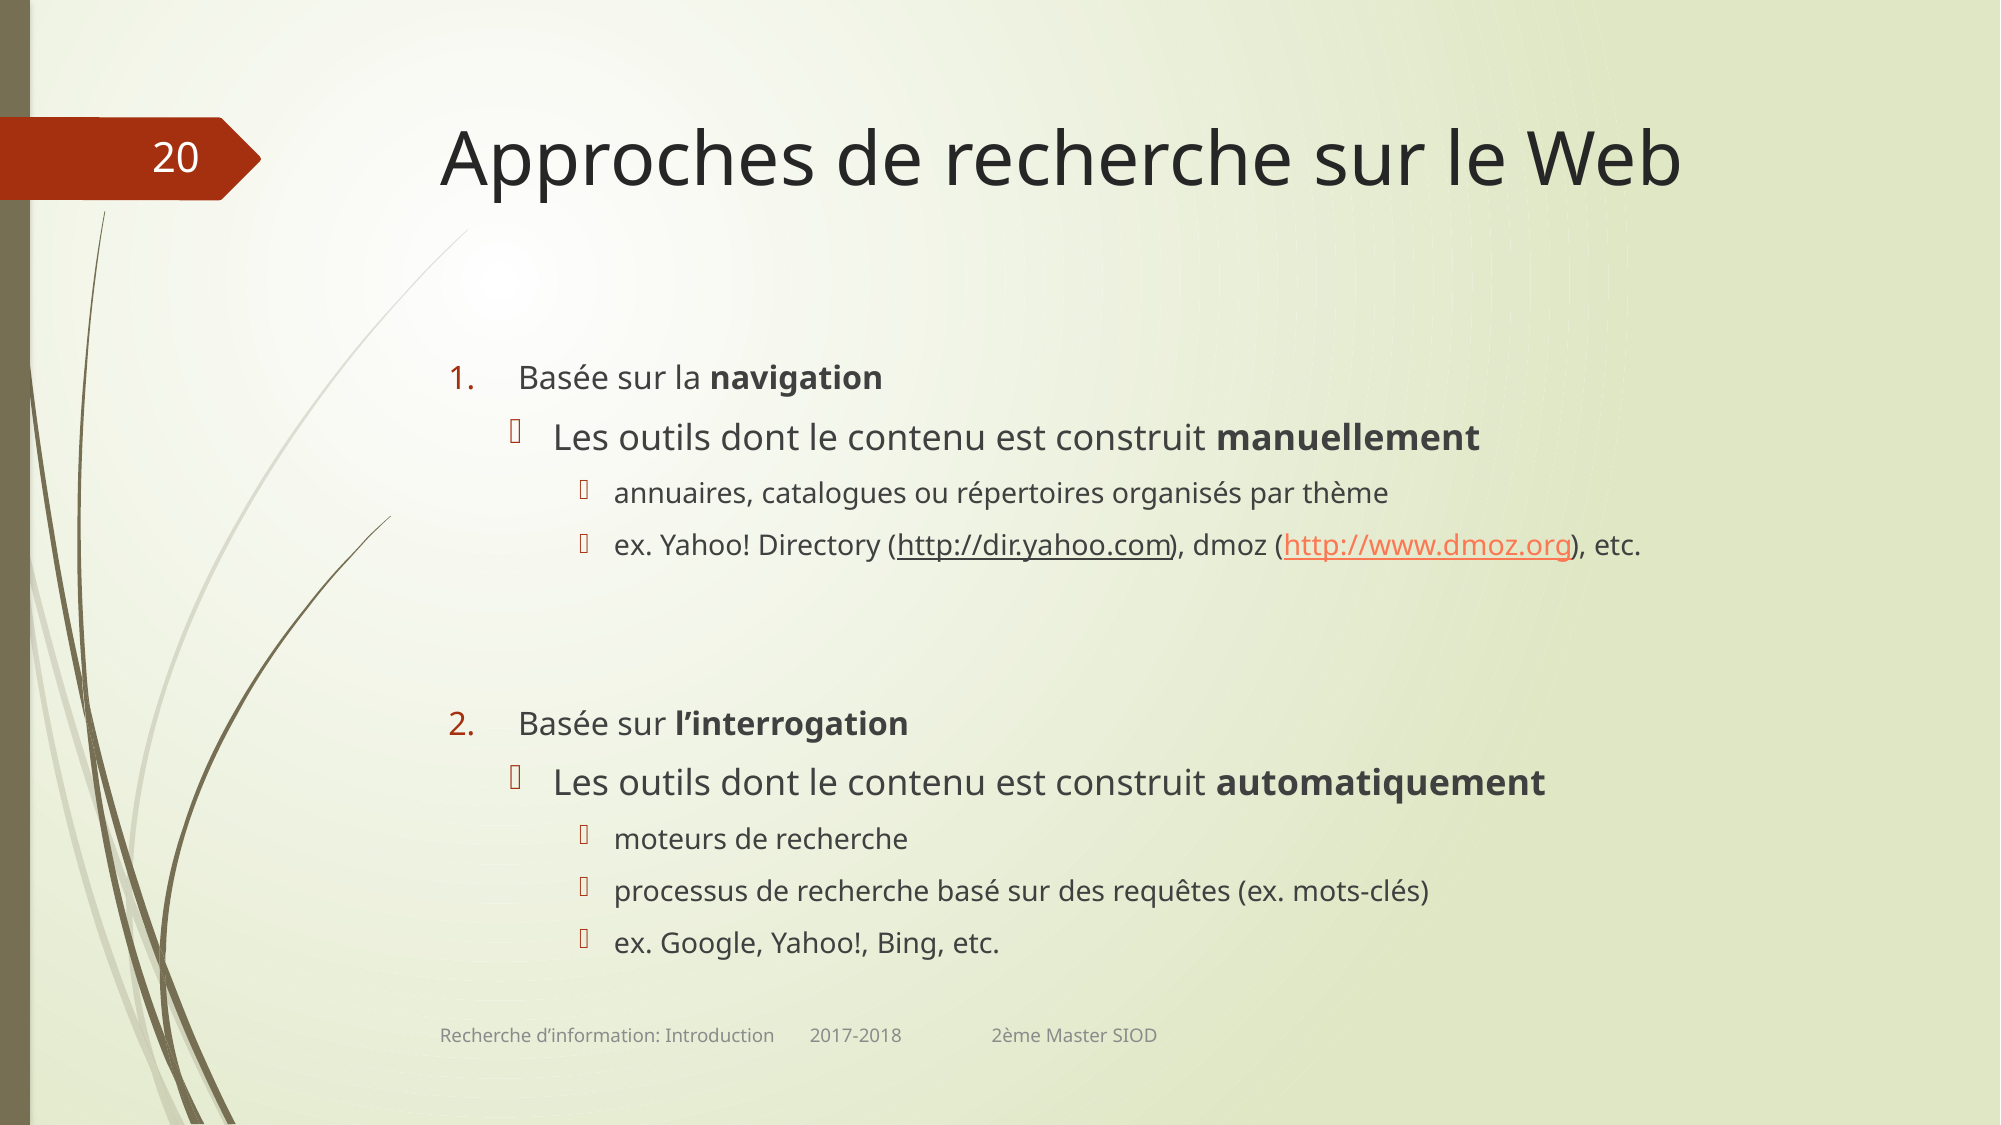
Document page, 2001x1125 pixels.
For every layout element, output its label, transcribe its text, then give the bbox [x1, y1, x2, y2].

list Basée sur la navigation Les outils dont le contenu est construit manuellement annuaires, catalogues ou répertoires organisés par thème ex. Yahoo! Directory (http://dir.yahoo.com), dmoz (http://www.dmoz.org), etc. Basée sur l’interrogation Les outils dont le contenu est construit automatiquement moteurs de recherche processus de recherche basé sur des requêtes (ex. mots-clés) ex. Google, Yahoo!, Bing, etc. [424, 350, 1888, 970]
title Approches de recherche sur le Web [425, 102, 1888, 313]
slide_number 20 [87, 129, 216, 190]
footer Recherche d’information: Introduction 2017-2018 2ème Master SIOD [424, 1006, 1675, 1067]
